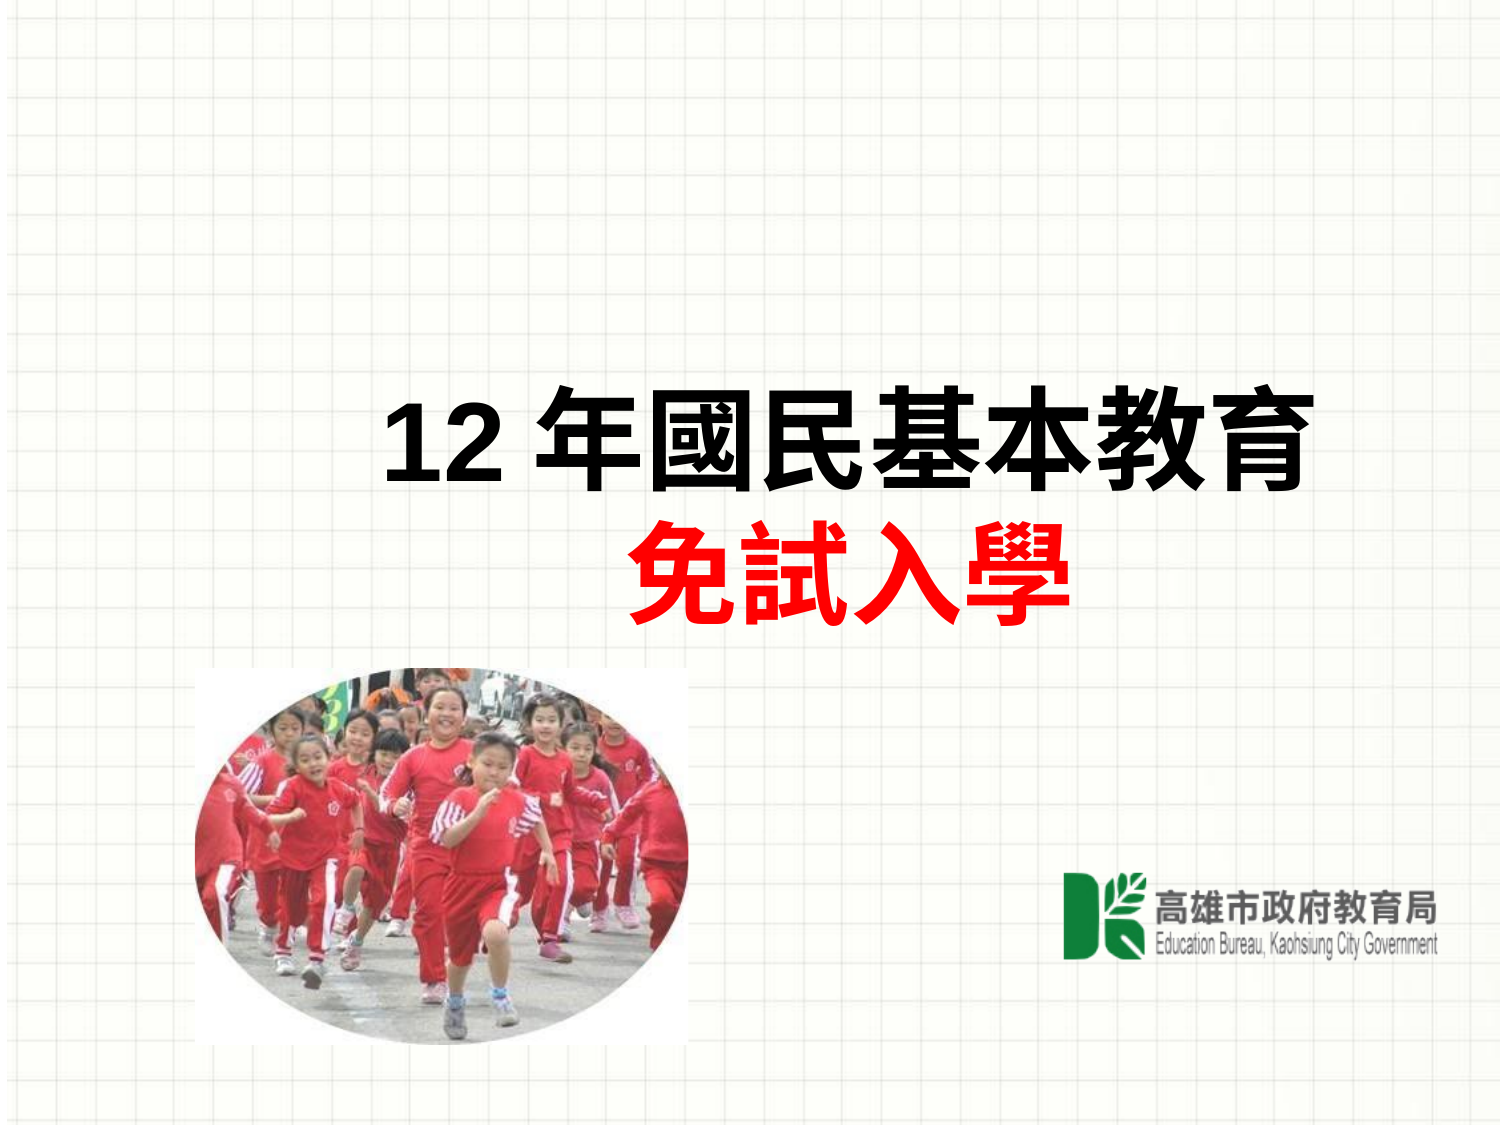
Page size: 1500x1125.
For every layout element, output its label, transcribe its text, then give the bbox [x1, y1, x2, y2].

text_box 12年國民基本教育 免試入學 [301, 361, 1400, 647]
text_box [194, 668, 689, 1045]
picture [7, 0, 1500, 1125]
